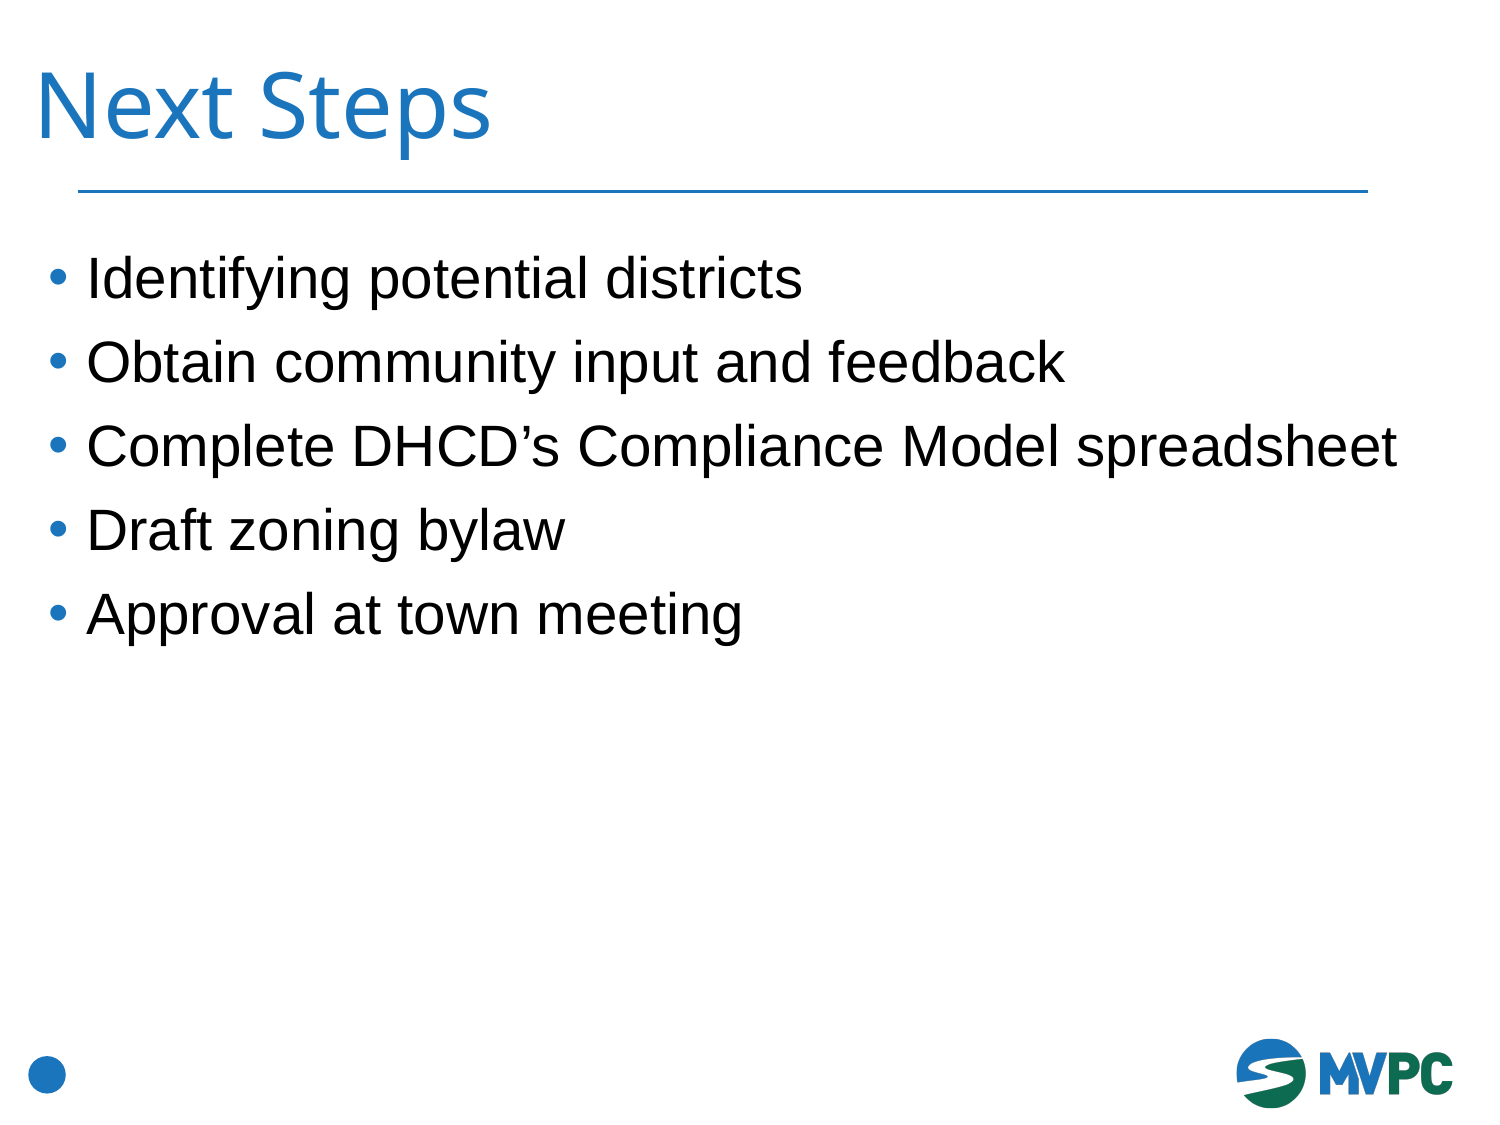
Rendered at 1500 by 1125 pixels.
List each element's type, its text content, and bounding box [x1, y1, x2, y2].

picture [1223, 1027, 1469, 1121]
list Identifying potential districts Obtain community input and feedback Complete DHCD’s Compliance Model spreadsheet Draft zoning bylaw Approval at town meeting [33, 241, 1459, 955]
title Next Steps [33, 59, 1459, 189]
